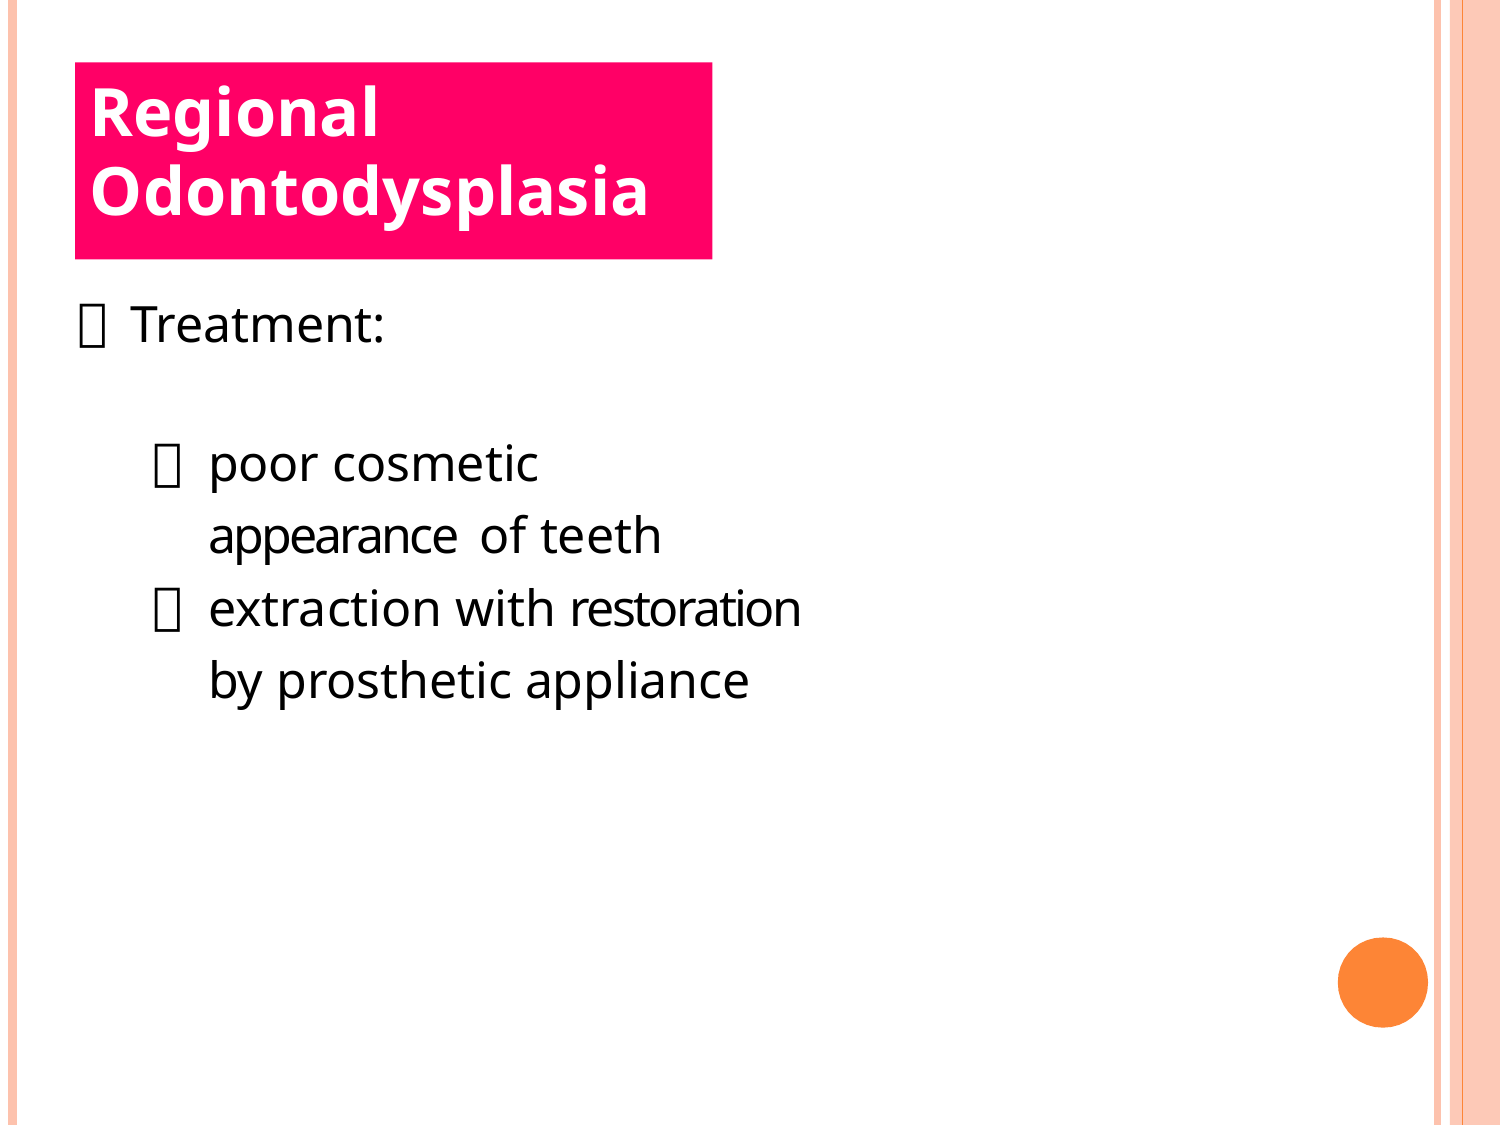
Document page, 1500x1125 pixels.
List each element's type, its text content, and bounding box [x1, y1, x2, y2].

text_box Treatment: poor cosmetic appearance of teeth extraction with restoration by prosthetic appliance [73, 290, 839, 709]
title Regional Odontodysplasia [75, 62, 713, 260]
